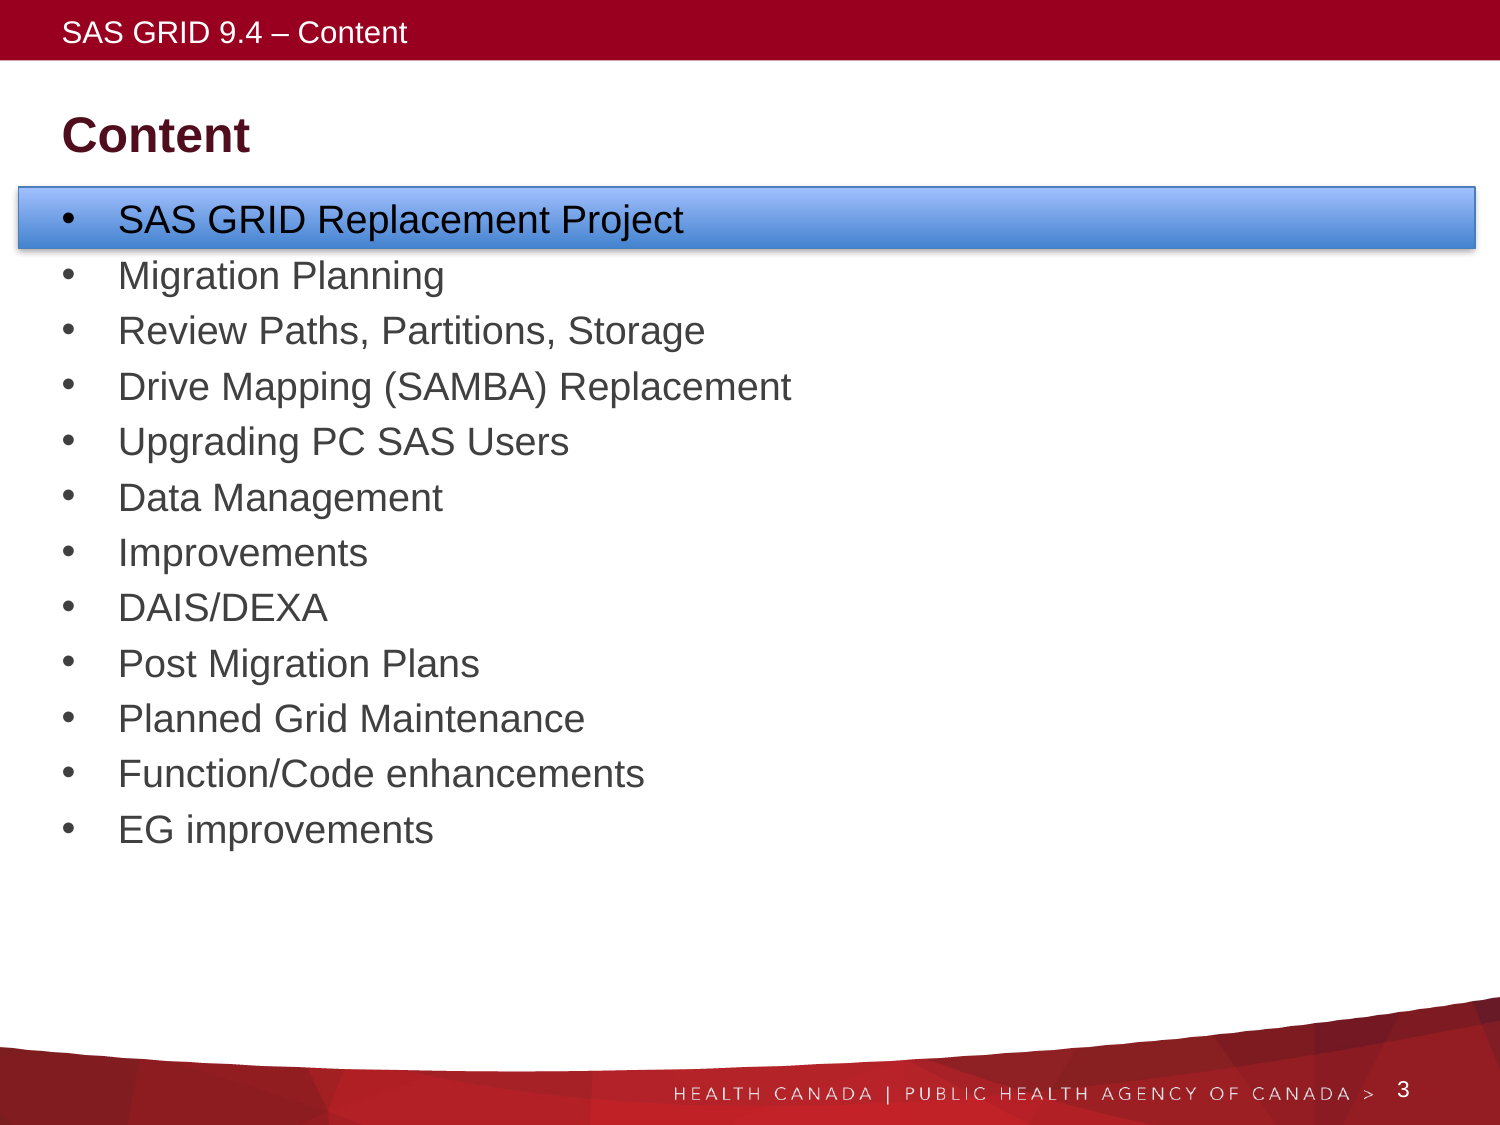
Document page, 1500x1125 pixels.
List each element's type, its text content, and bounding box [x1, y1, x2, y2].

slide_number 3 [1382, 1057, 1476, 1118]
list SAS GRID 9.4 – Content [46, 4, 1455, 61]
title Content [46, 71, 1455, 171]
text_box [18, 186, 46, 249]
text_box [1455, 186, 1476, 249]
picture [0, 61, 1500, 1125]
list SAS GRID Replacement Project Migration Planning Review Paths, Partitions, Storage Drive Mapping (SAMBA) Replacement Upgrading PC SAS Users Data Management Improvements DAIS/DEXA Post Migration Plans Planned Grid Maintenance Function/Code enhancements EG improvements [46, 186, 1455, 991]
